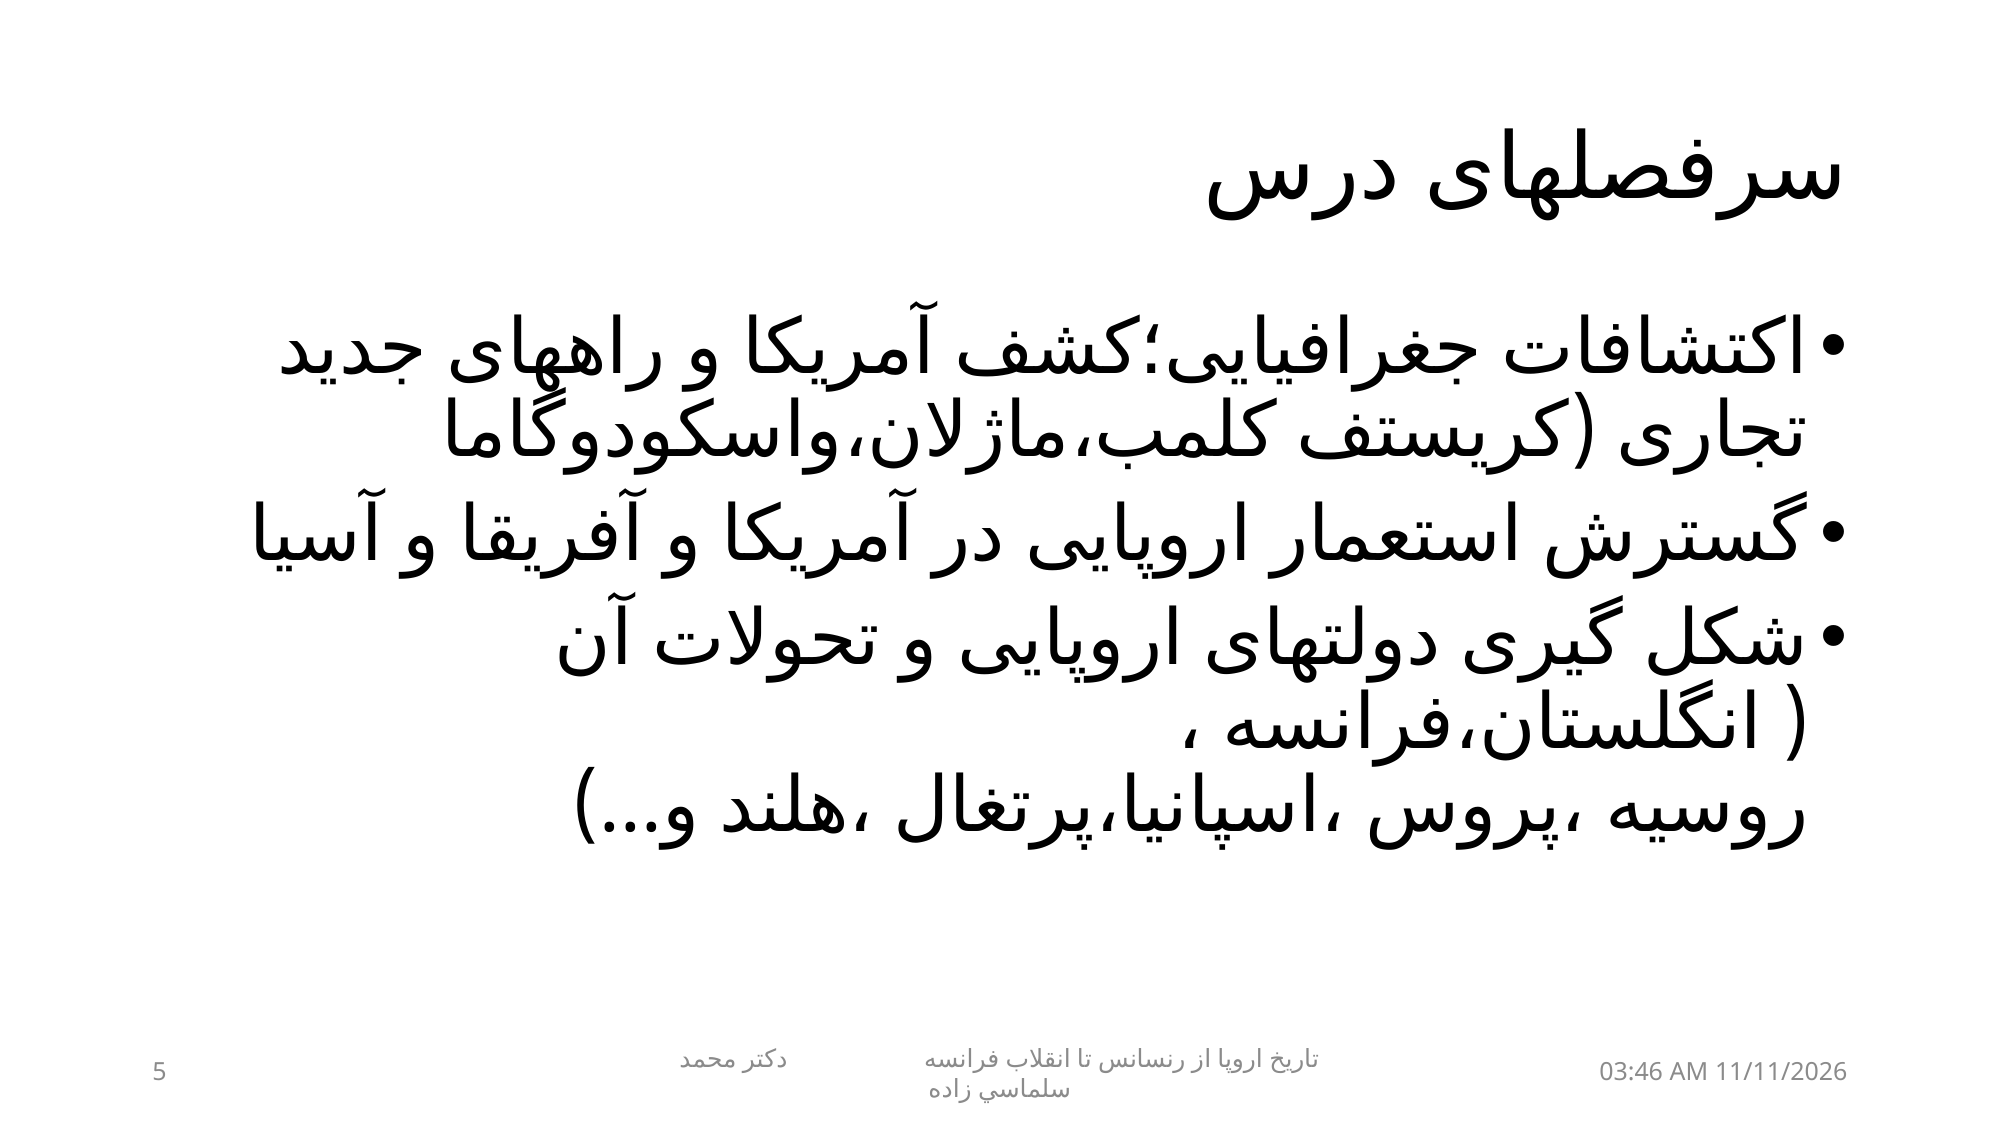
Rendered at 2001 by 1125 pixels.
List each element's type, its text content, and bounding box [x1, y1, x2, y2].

list اکتشافات جغرافیایی؛کشف آمریکا و راههای جدید تجاری (کریستف کلمب،ماژلان،واسکودوگاما گسترش استعمار اروپایی در آمریکا و آفریقا و آسیا شکل گیری دولتهای اروپایی و تحولات آن ( انگلستان،فرانسه ، روسیه ،پروس ،اسپانیا،پرتغال ،هلند و...) [137, 299, 1863, 1014]
slide_number 5 [137, 1042, 588, 1103]
footer تاريخ اروپا از رنسانس تا انقلاب فرانسه دكتر محمد سلماسي زاده [662, 1042, 1338, 1103]
title سرفصلهای درس [137, 59, 1863, 278]
slide_number 24/آوريل/29 [1412, 1042, 1863, 1103]
